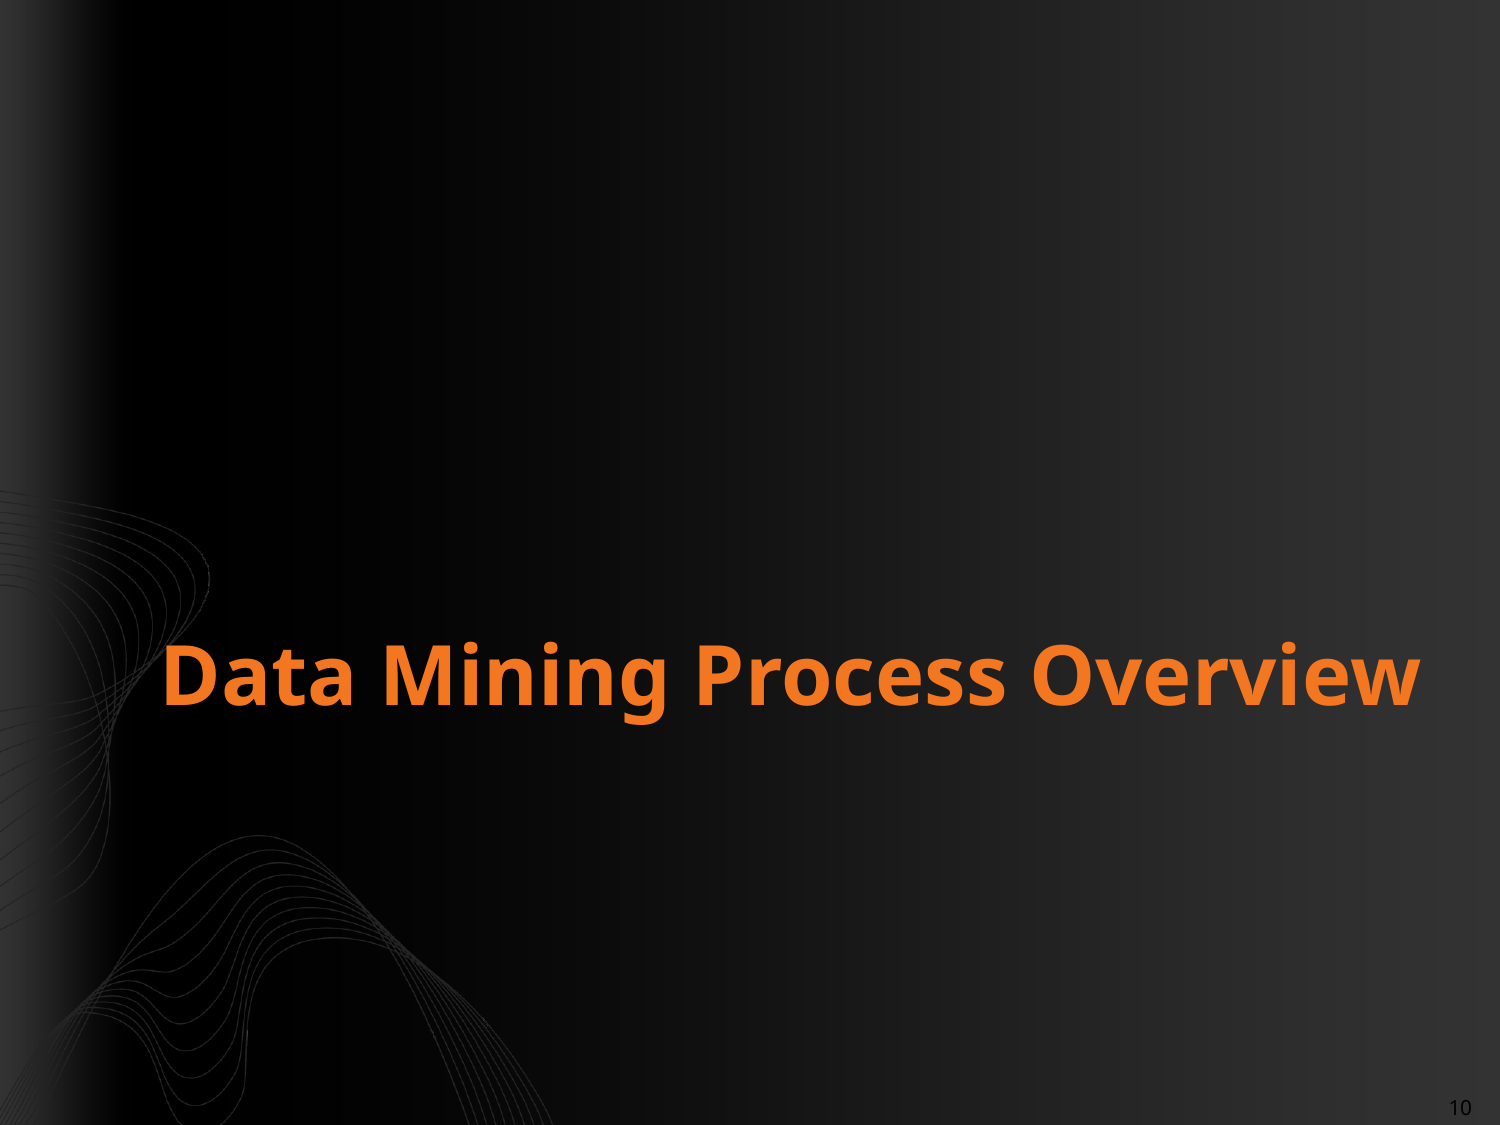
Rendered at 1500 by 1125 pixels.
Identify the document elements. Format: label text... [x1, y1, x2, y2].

picture [0, 0, 1500, 1125]
title Data Mining Process Overview [144, 614, 1442, 839]
text_box [119, 469, 1467, 591]
